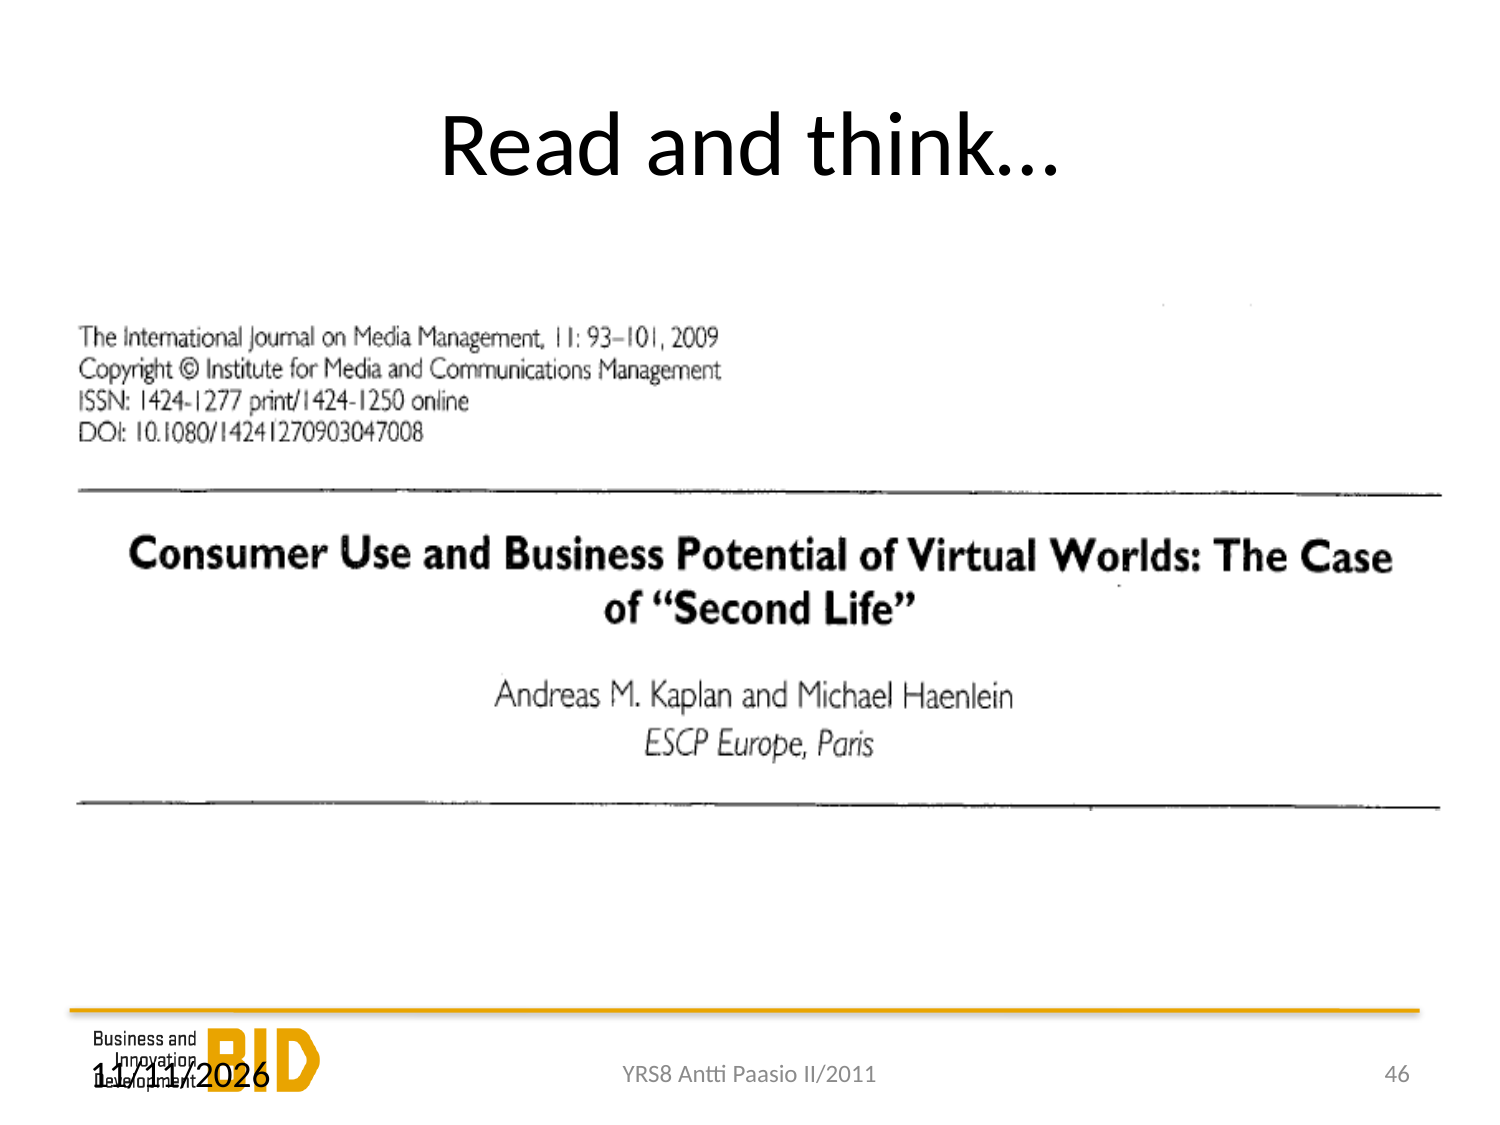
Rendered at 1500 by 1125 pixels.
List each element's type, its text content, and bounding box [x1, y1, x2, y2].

title Read and think… [75, 45, 1425, 233]
slide_number 46 [1074, 1042, 1425, 1103]
picture [94, 1028, 320, 1042]
picture [37, 280, 1500, 811]
footer YRS8 Antti Paasio II/2011 [512, 1042, 988, 1103]
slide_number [75, 1042, 425, 1103]
